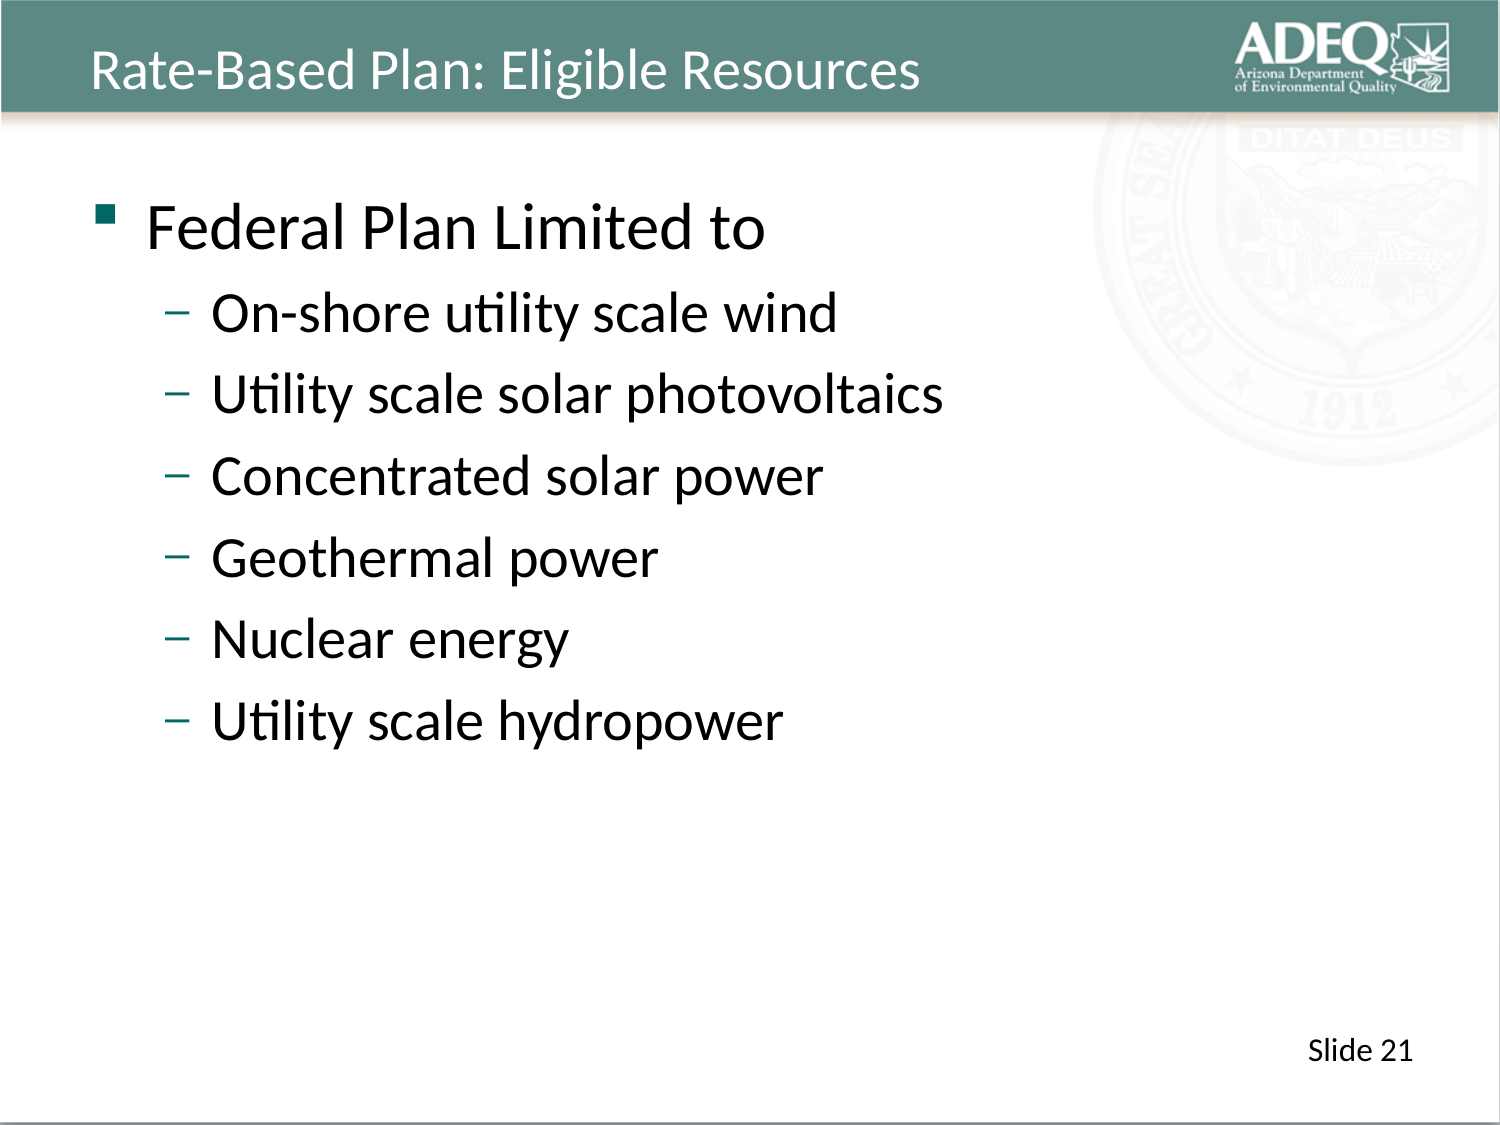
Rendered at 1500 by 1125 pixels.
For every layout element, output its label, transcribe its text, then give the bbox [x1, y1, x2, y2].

title Rate-Based Plan: Eligible Resources [75, 32, 1225, 100]
list Federal Plan Limited to On-shore utility scale wind Utility scale solar photovoltaics Concentrated solar power Geothermal power Nuclear energy Utility scale hydropower [75, 174, 1425, 1063]
picture [0, 0, 1500, 1125]
